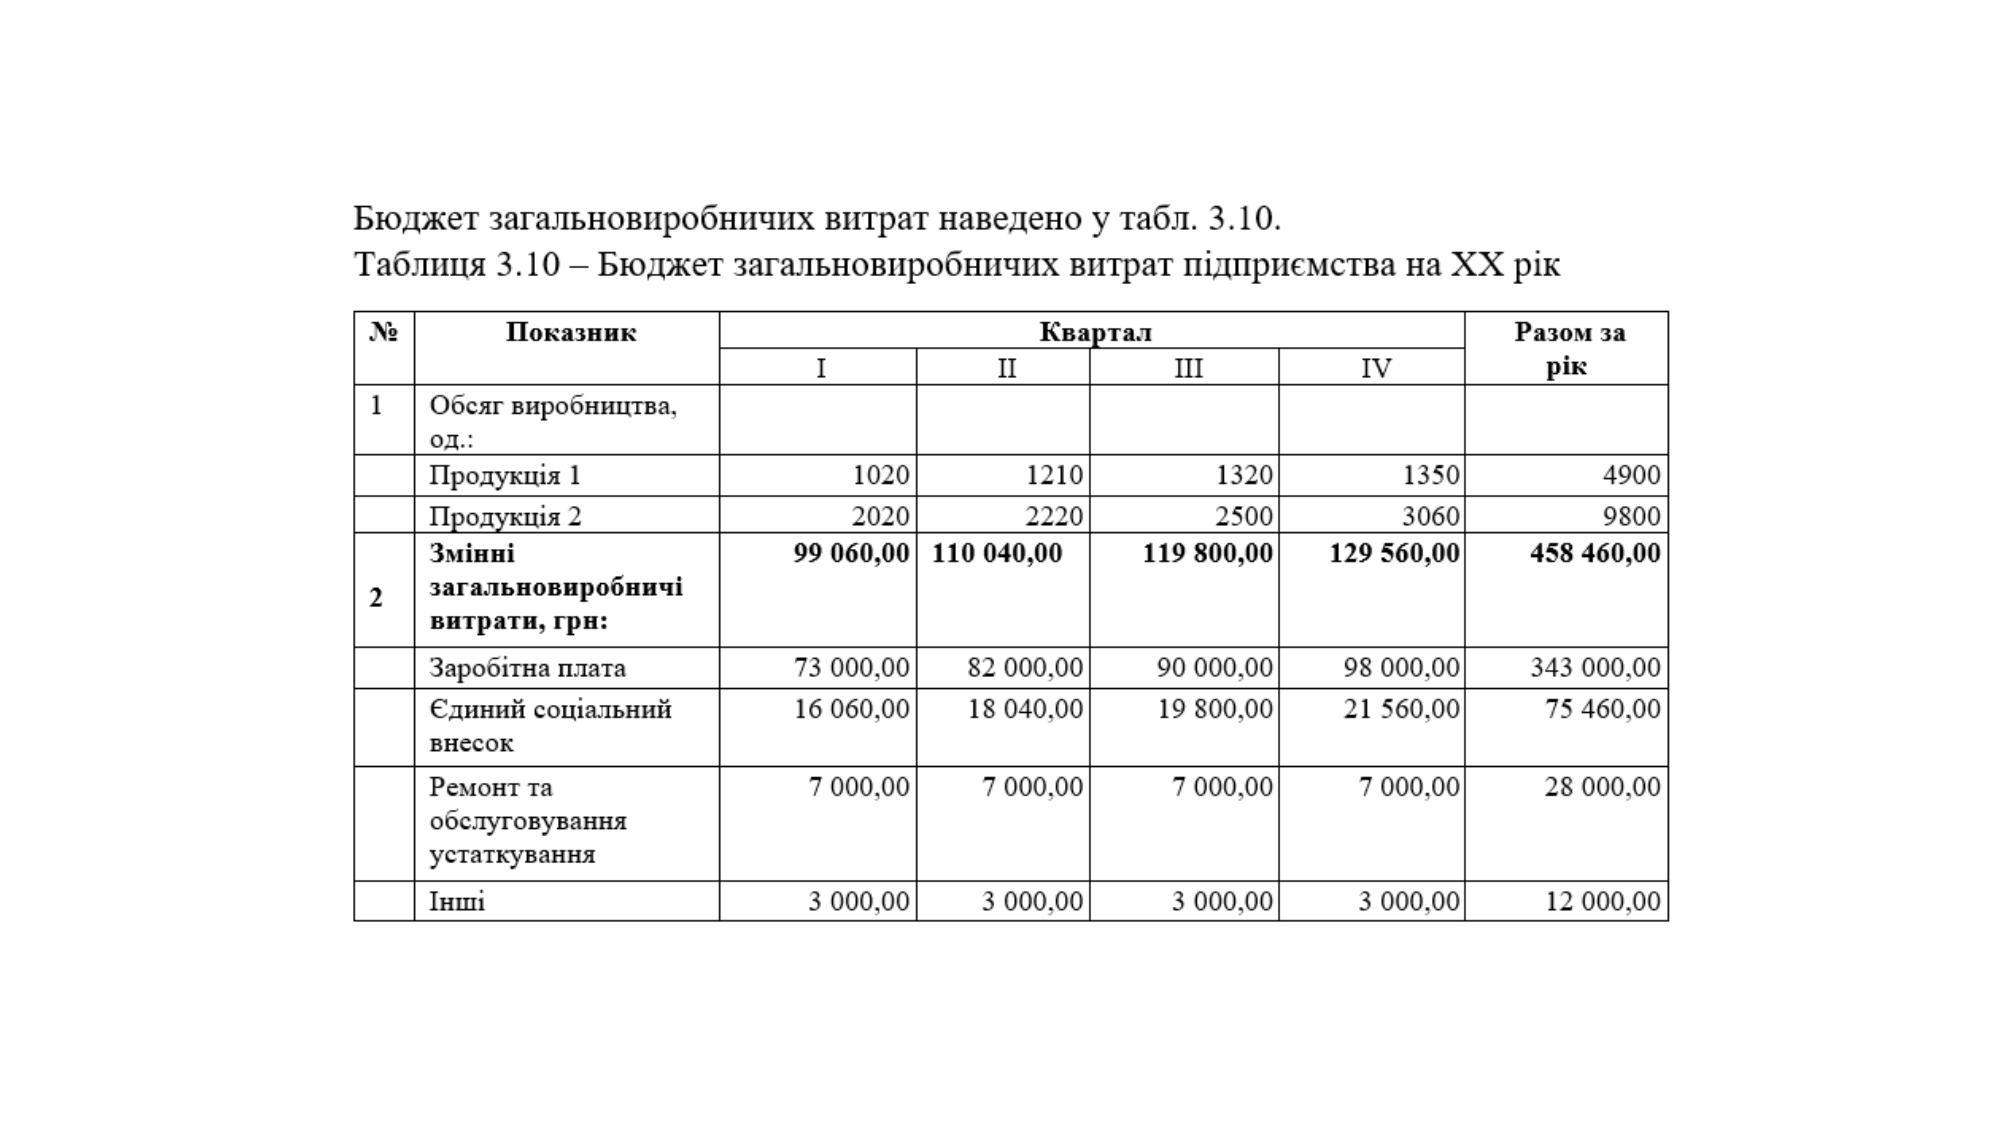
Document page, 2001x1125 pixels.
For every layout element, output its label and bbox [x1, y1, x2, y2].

picture [225, 179, 1706, 976]
